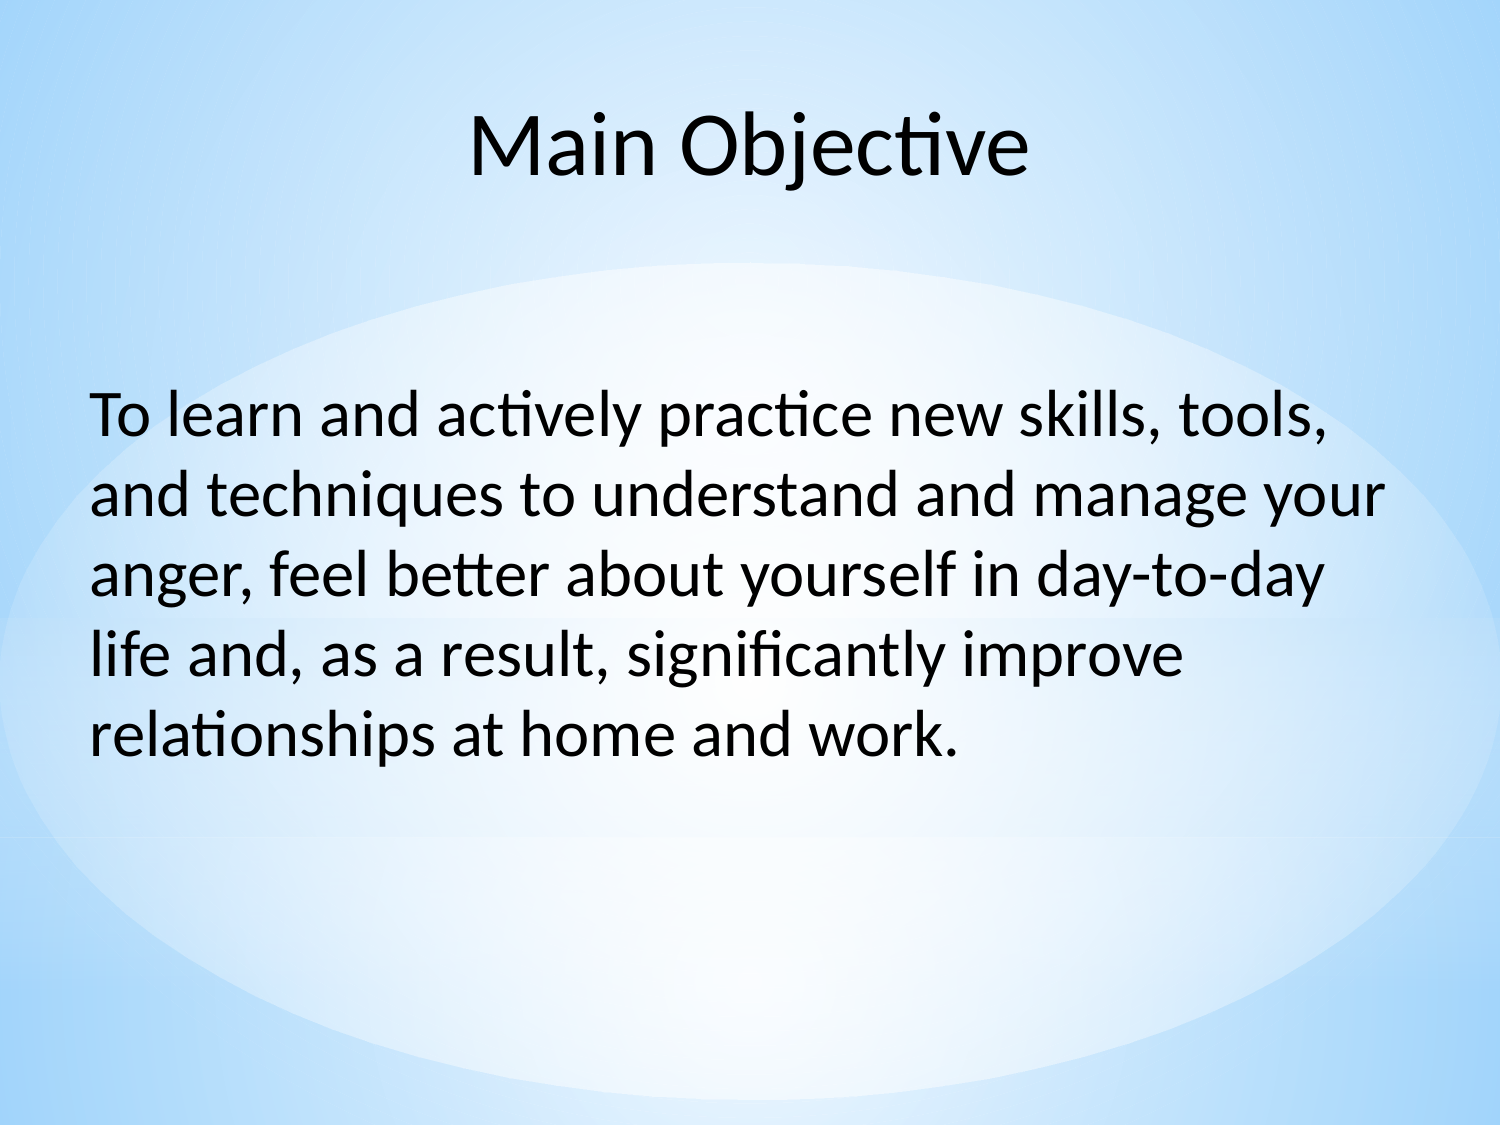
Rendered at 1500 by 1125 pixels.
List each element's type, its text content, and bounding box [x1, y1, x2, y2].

text_box Main Objective [74, 45, 1425, 233]
text_box To learn and actively practice new skills, tools, and techniques to understand and manage your anger, feel better about yourself in day-to-day life and, as a result, significantly improve relationships at home and work. [74, 362, 1425, 1005]
